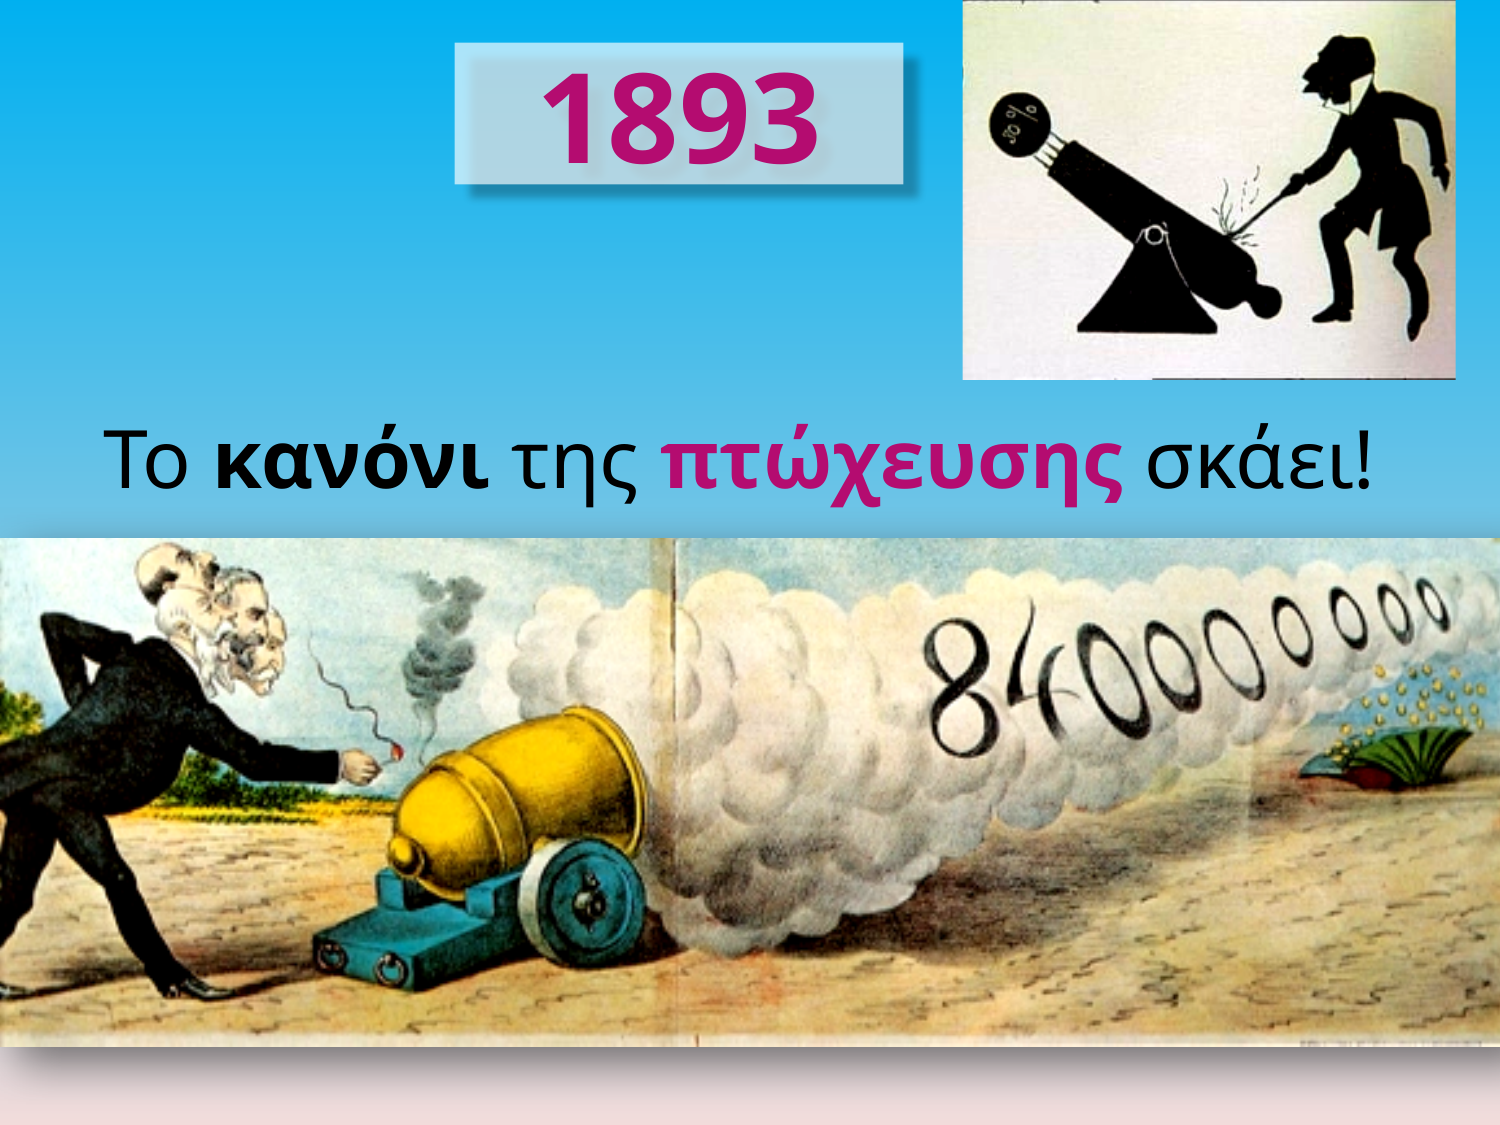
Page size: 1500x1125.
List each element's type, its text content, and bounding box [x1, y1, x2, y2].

picture [962, 0, 1456, 381]
title Το κανόνι της πτώχευσης σκάει! [64, 361, 1415, 537]
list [0, 538, 1500, 1048]
text_box 1893 [454, 42, 904, 185]
